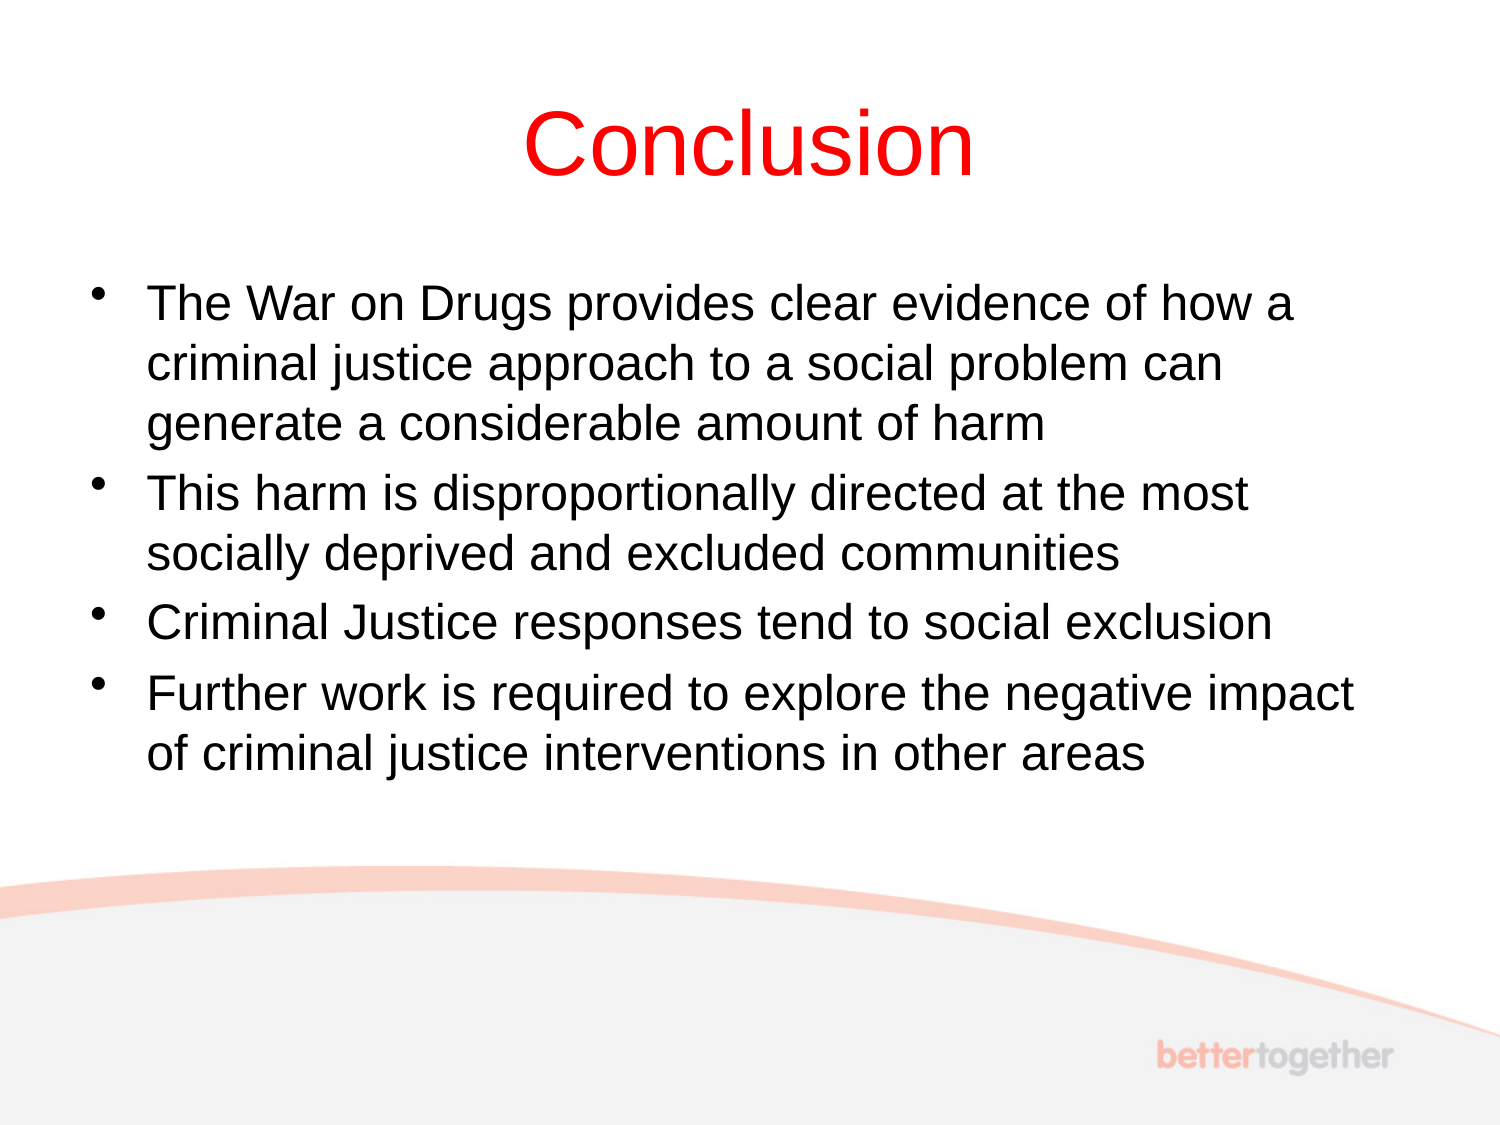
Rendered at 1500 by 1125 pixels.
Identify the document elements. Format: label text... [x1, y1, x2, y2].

title Conclusion [74, 44, 1426, 233]
picture [0, 0, 1500, 1125]
list The War on Drugs provides clear evidence of how a criminal justice approach to a social problem can generate a considerable amount of harm This harm is disproportionally directed at the most socially deprived and excluded communities Criminal Justice responses tend to social exclusion Further work is required to explore the negative impact of criminal justice interventions in other areas [74, 262, 1426, 1006]
